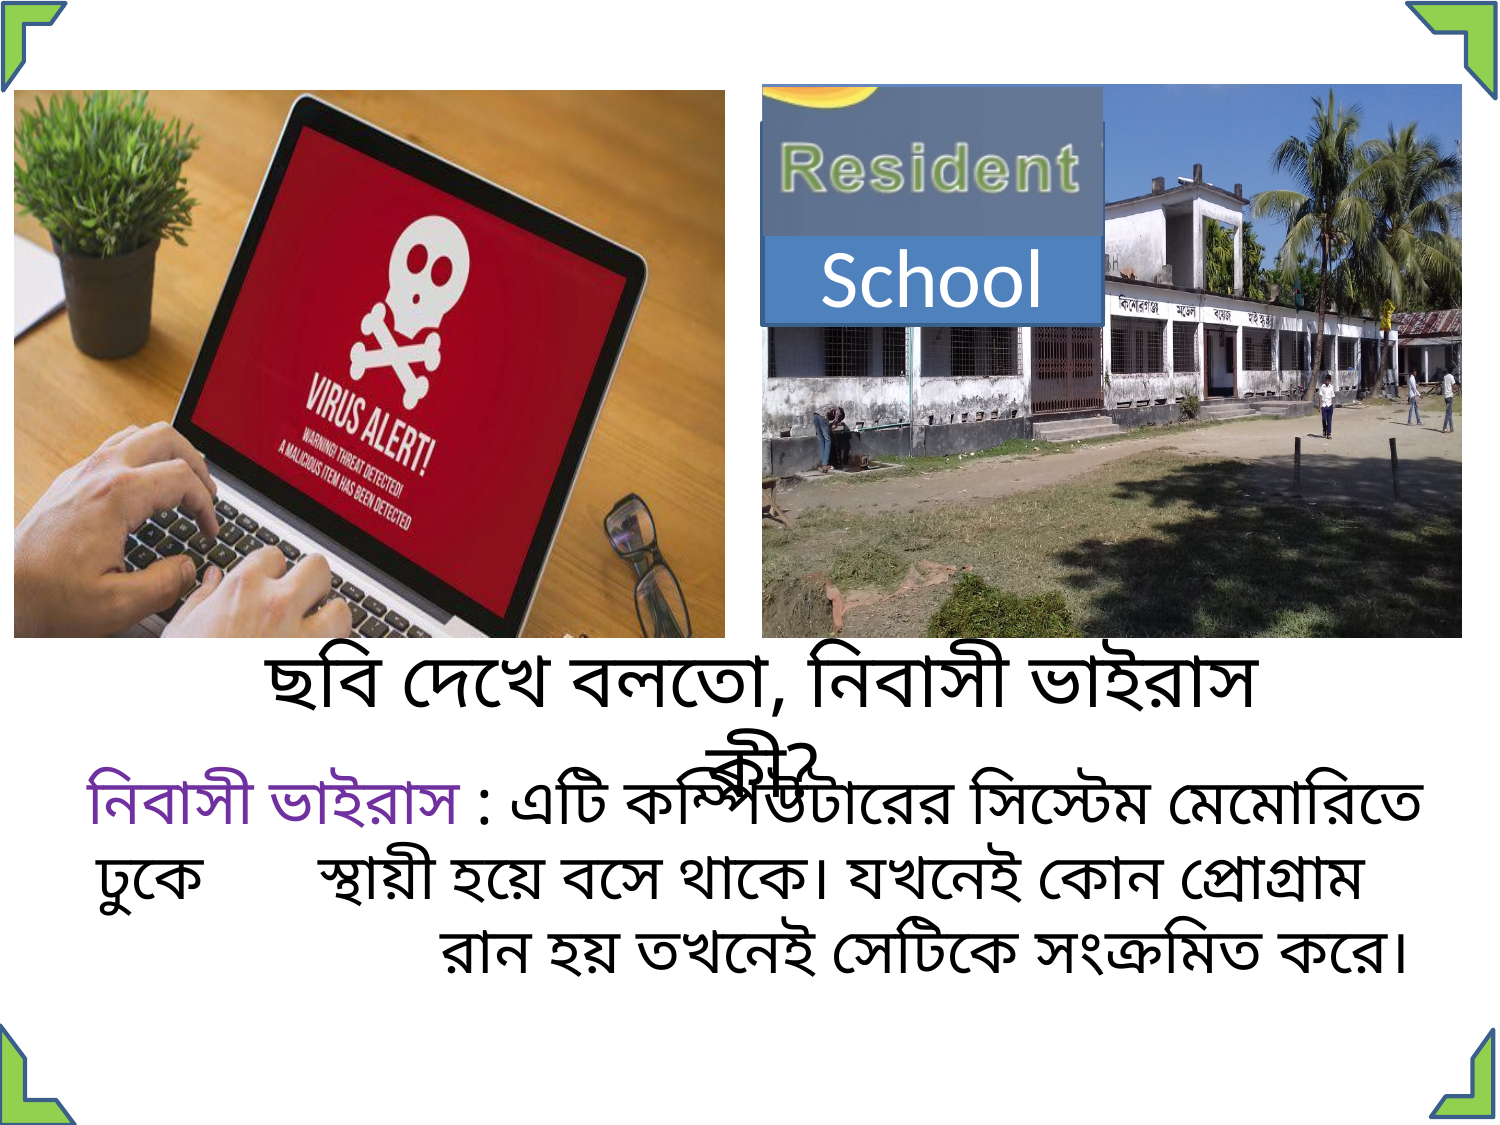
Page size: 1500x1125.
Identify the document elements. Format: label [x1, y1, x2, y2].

picture [13, 90, 726, 638]
text_box [762, 84, 1463, 638]
text_box [0, 2, 1496, 1125]
